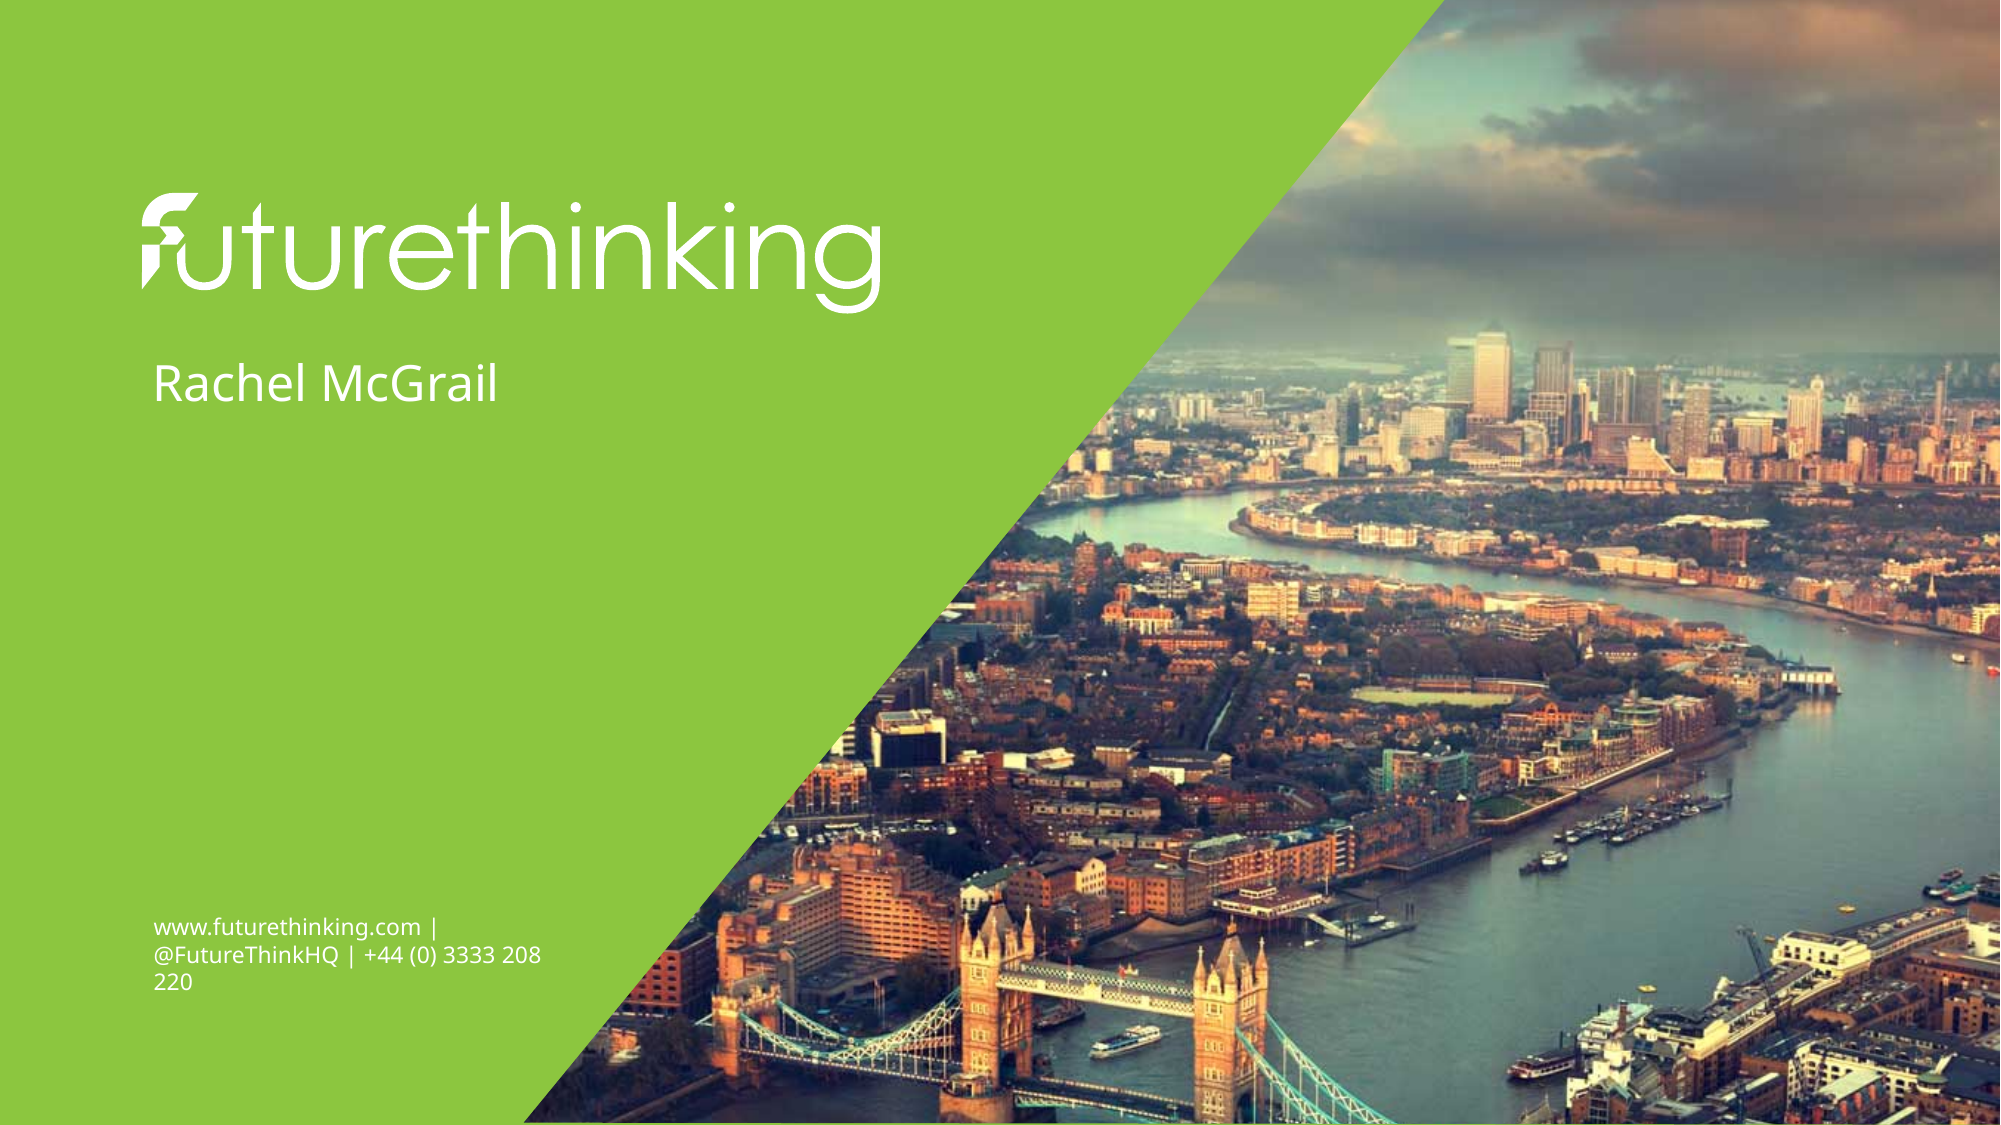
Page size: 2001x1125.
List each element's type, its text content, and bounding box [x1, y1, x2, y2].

title Rachel McGrail [137, 328, 518, 419]
picture [523, 0, 2000, 1125]
